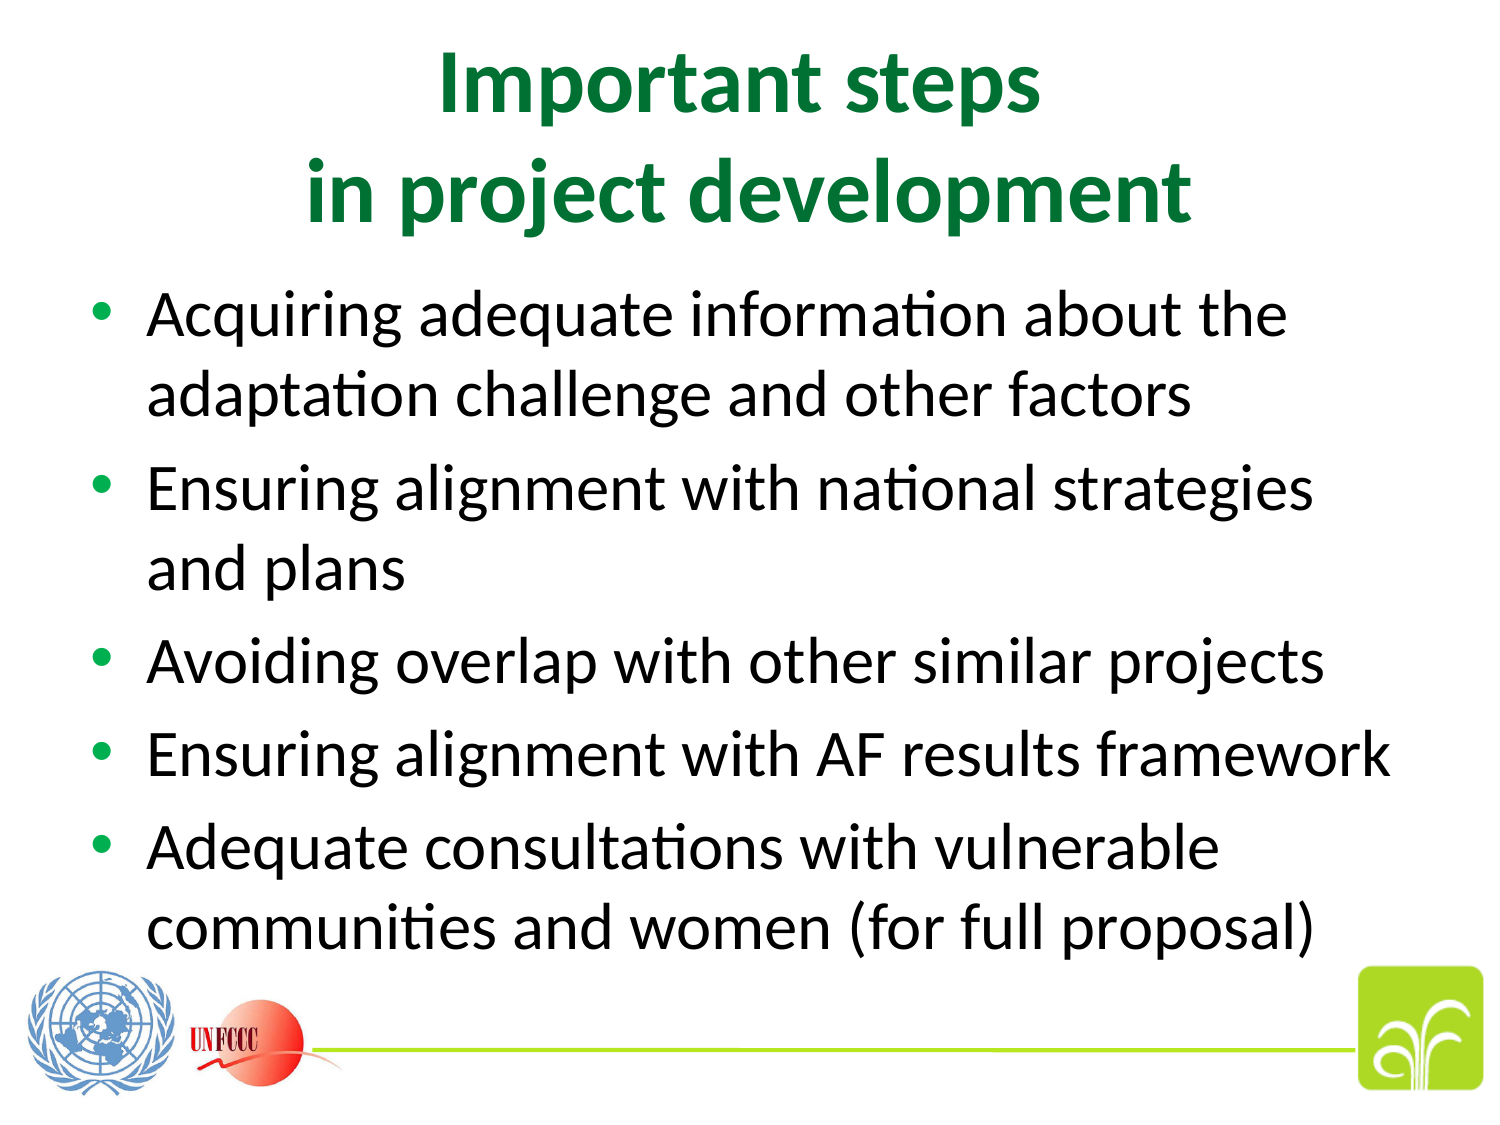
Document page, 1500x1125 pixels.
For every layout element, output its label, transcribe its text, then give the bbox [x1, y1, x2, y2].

list Acquiring adequate information about the adaptation challenge and other factors Ensuring alignment with national strategies and plans Avoiding overlap with other similar projects Ensuring alignment with AF results framework Adequate consultations with vulnerable communities and women (for full proposal) [74, 262, 1438, 1006]
picture [24, 962, 351, 1106]
picture [1324, 948, 1500, 1105]
title Important steps in project development [74, 37, 1426, 226]
